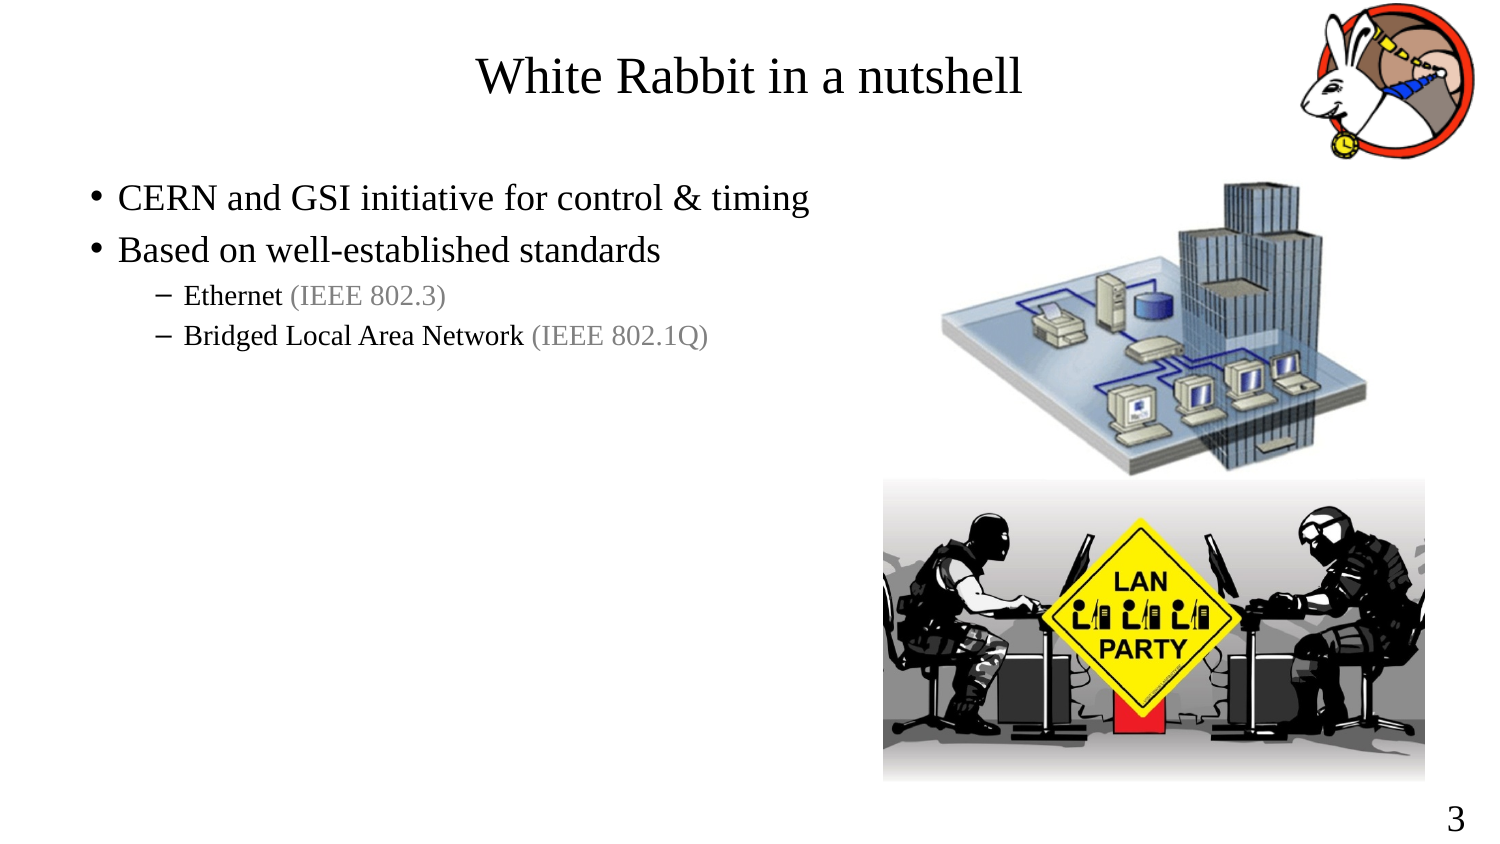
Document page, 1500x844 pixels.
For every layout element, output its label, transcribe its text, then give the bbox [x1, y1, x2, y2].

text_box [1296, 33, 1425, 171]
picture [883, 171, 1426, 782]
text_box 3 [1412, 786, 1500, 844]
list CERN and GSI initiative for control & timing Based on well-established standards Ethernet (IEEE 802.3) Bridged Local Area Network (IEEE 802.1Q) [75, 165, 925, 722]
picture [1299, 2, 1476, 163]
title White Rabbit in a nutshell [75, 33, 1296, 170]
